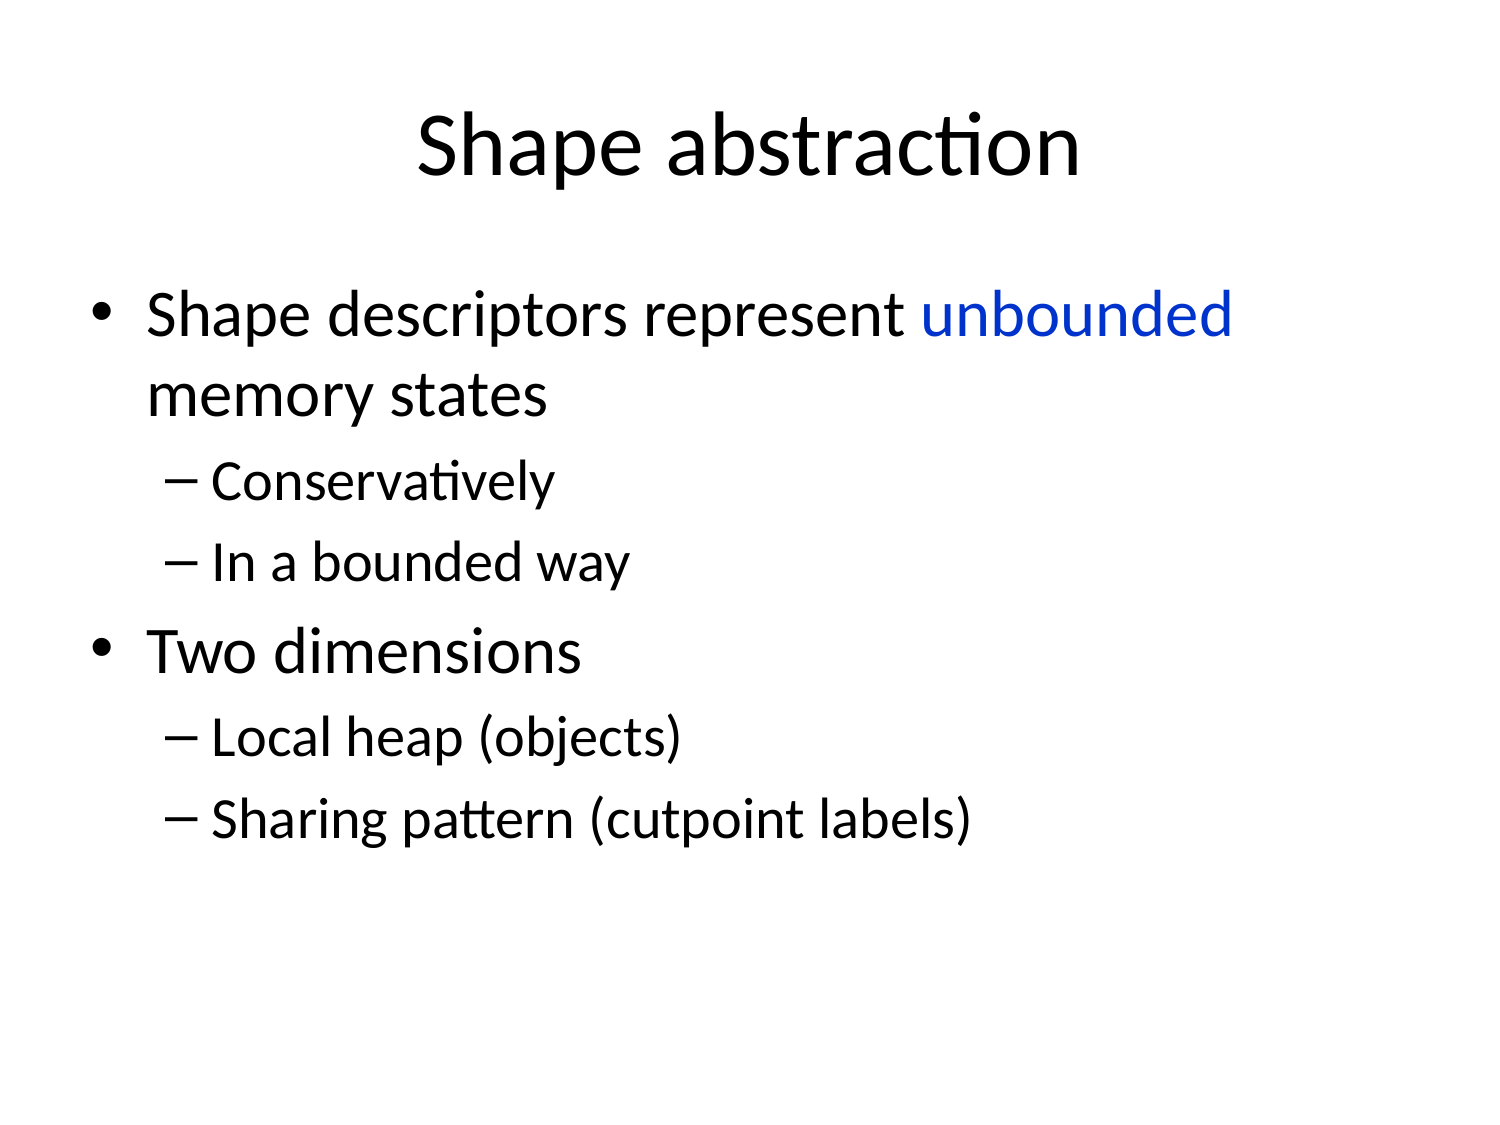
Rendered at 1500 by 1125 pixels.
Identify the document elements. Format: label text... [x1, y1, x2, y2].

list Shape descriptors represent unbounded memory states Conservatively In a bounded way Two dimensions Local heap (objects) Sharing pattern (cutpoint labels) [75, 262, 1425, 1005]
title Shape abstraction [75, 45, 1425, 233]
